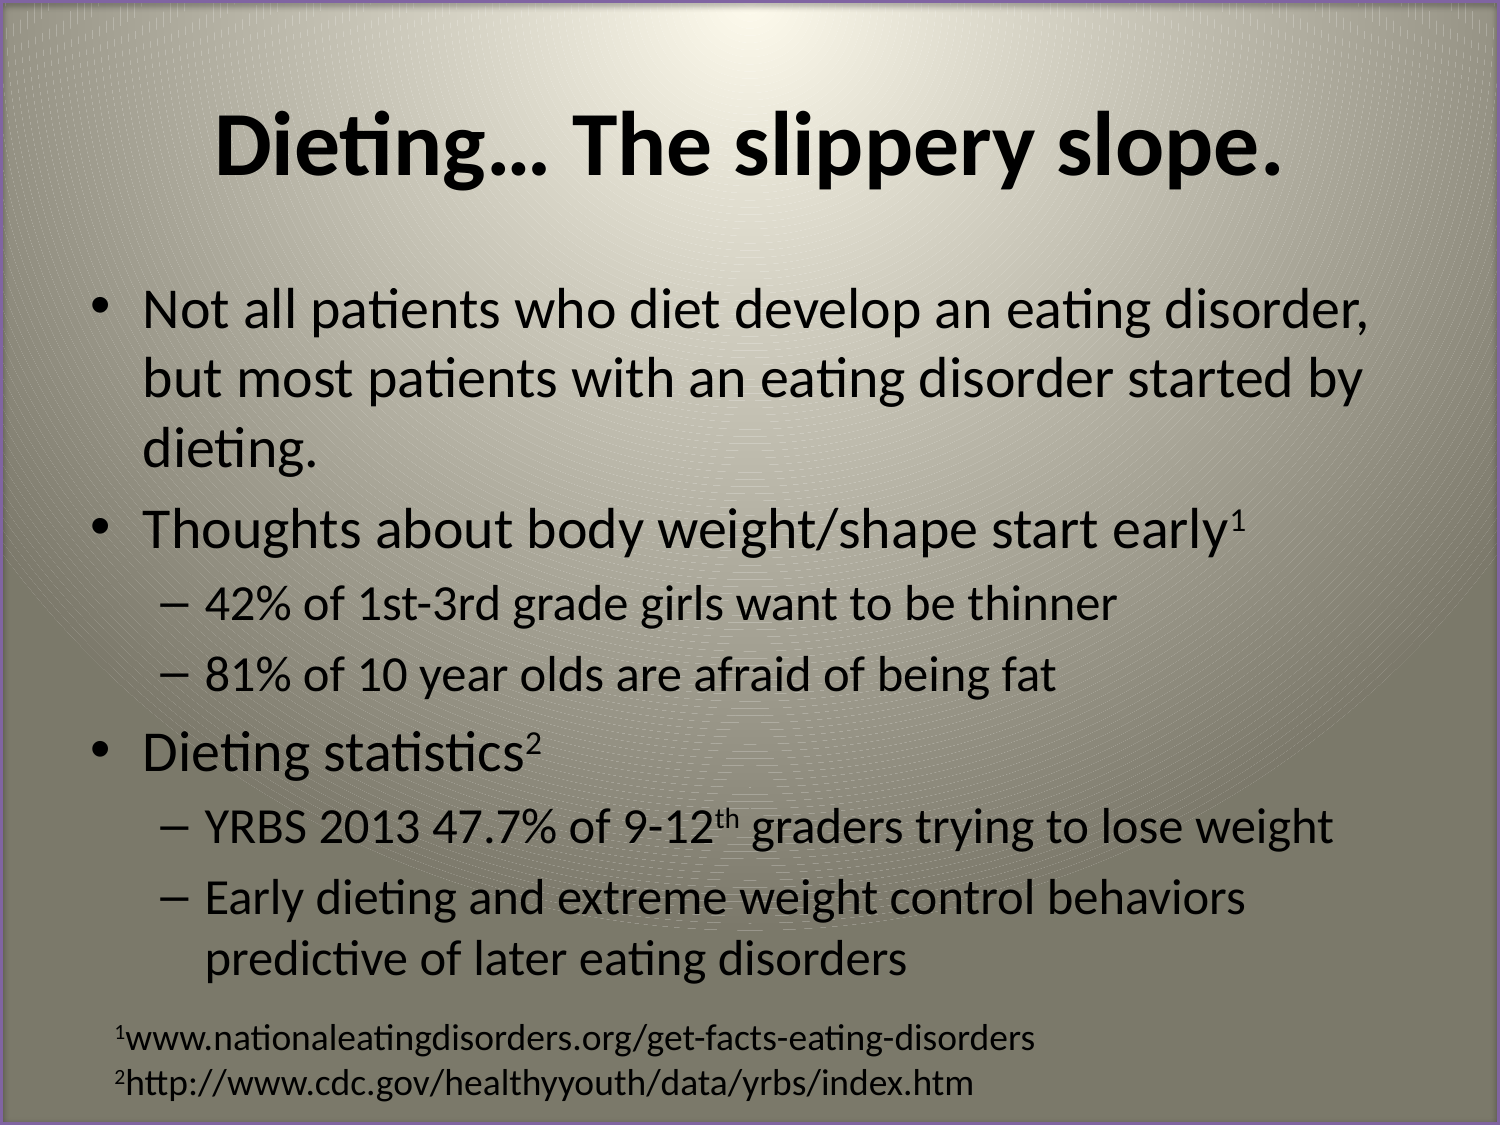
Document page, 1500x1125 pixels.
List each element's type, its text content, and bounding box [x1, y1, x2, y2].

text_box 1www.nationaleatingdisorders.org/get-facts-eating-disorders 2http://www.cdc.gov/healthyyouth/data/yrbs/index.htm [99, 1005, 1217, 1111]
title Dieting… The slippery slope. [75, 45, 1425, 233]
list Not all patients who diet develop an eating disorder, but most patients with an eating disorder started by dieting. Thoughts about body weight/shape start early1 42% of 1st-3rd grade girls want to be thinner 81% of 10 year olds are afraid of being fat Dieting statistics2 YRBS 2013 47.7% of 9-12th graders trying to lose weight Early dieting and extreme weight control behaviors predictive of later eating disorders [75, 262, 1425, 1005]
